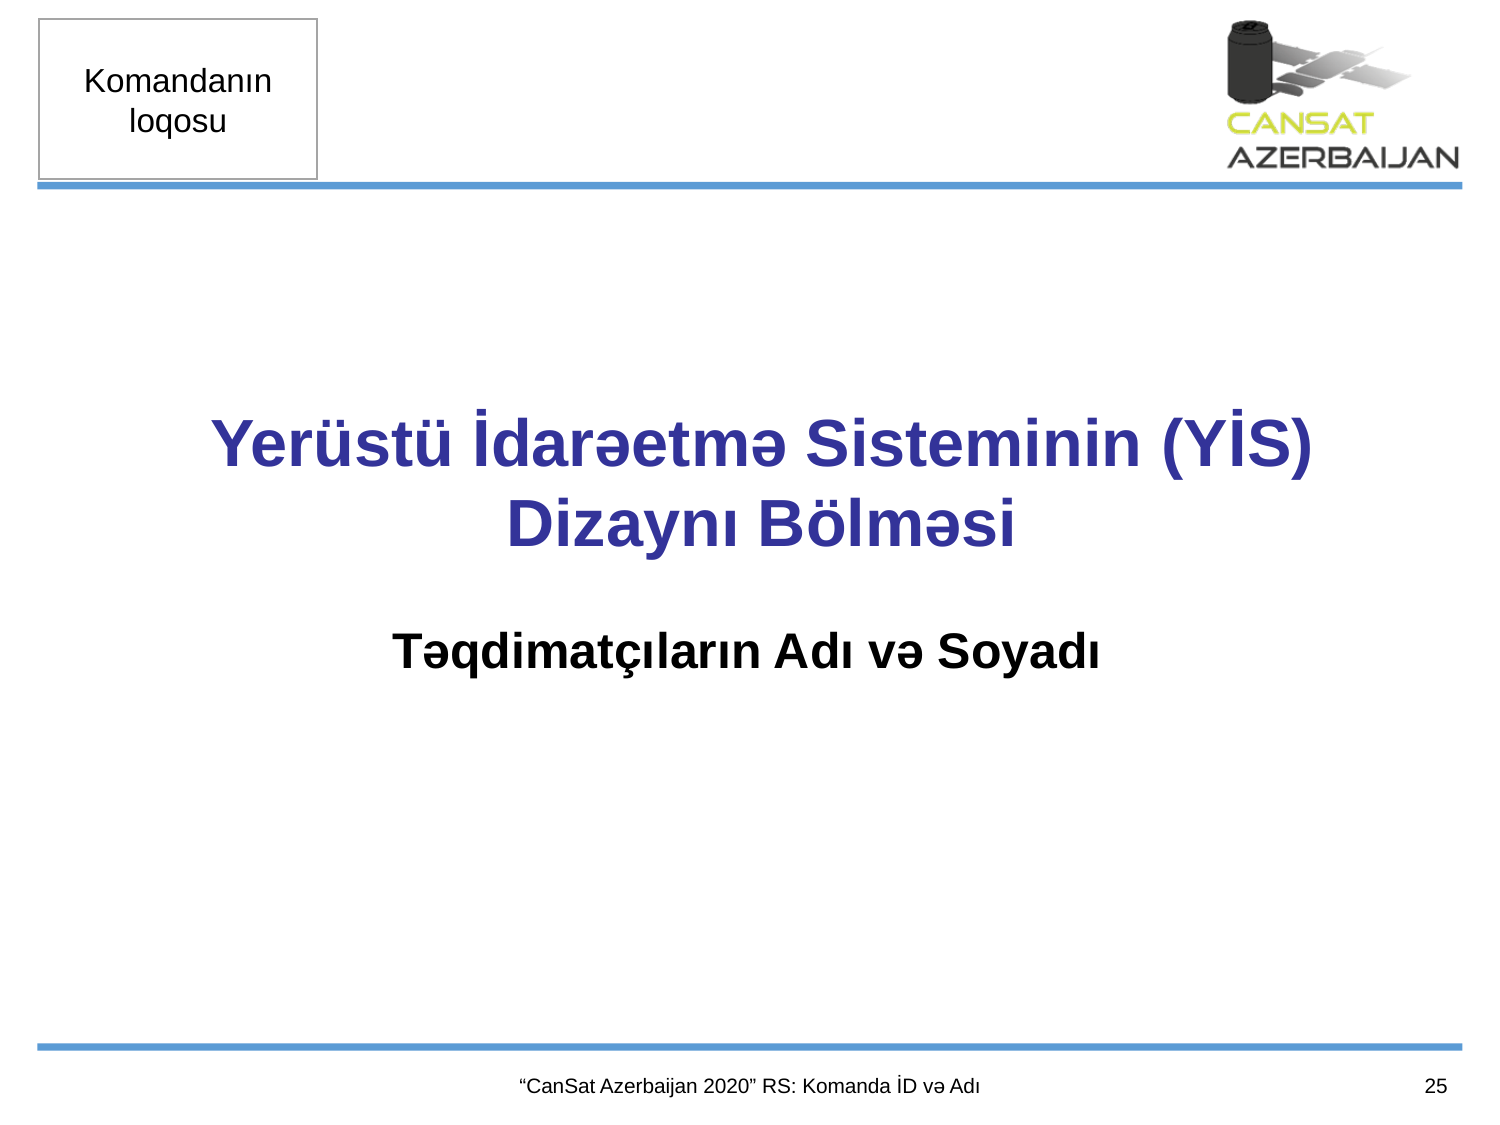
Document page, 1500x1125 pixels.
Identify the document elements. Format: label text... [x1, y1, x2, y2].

text_box Yerüstü İdarəetmə Sisteminin (YİS) Dizaynı Bölməsi [124, 329, 1400, 631]
footer “CanSat Azerbaijan 2020” RS: Komanda İD və Adı [397, 1055, 1103, 1115]
text_box Təqdimatçıların Adı və Soyadı [353, 631, 1141, 772]
picture [1217, 5, 1463, 178]
slide_number 25 [1312, 1055, 1463, 1115]
